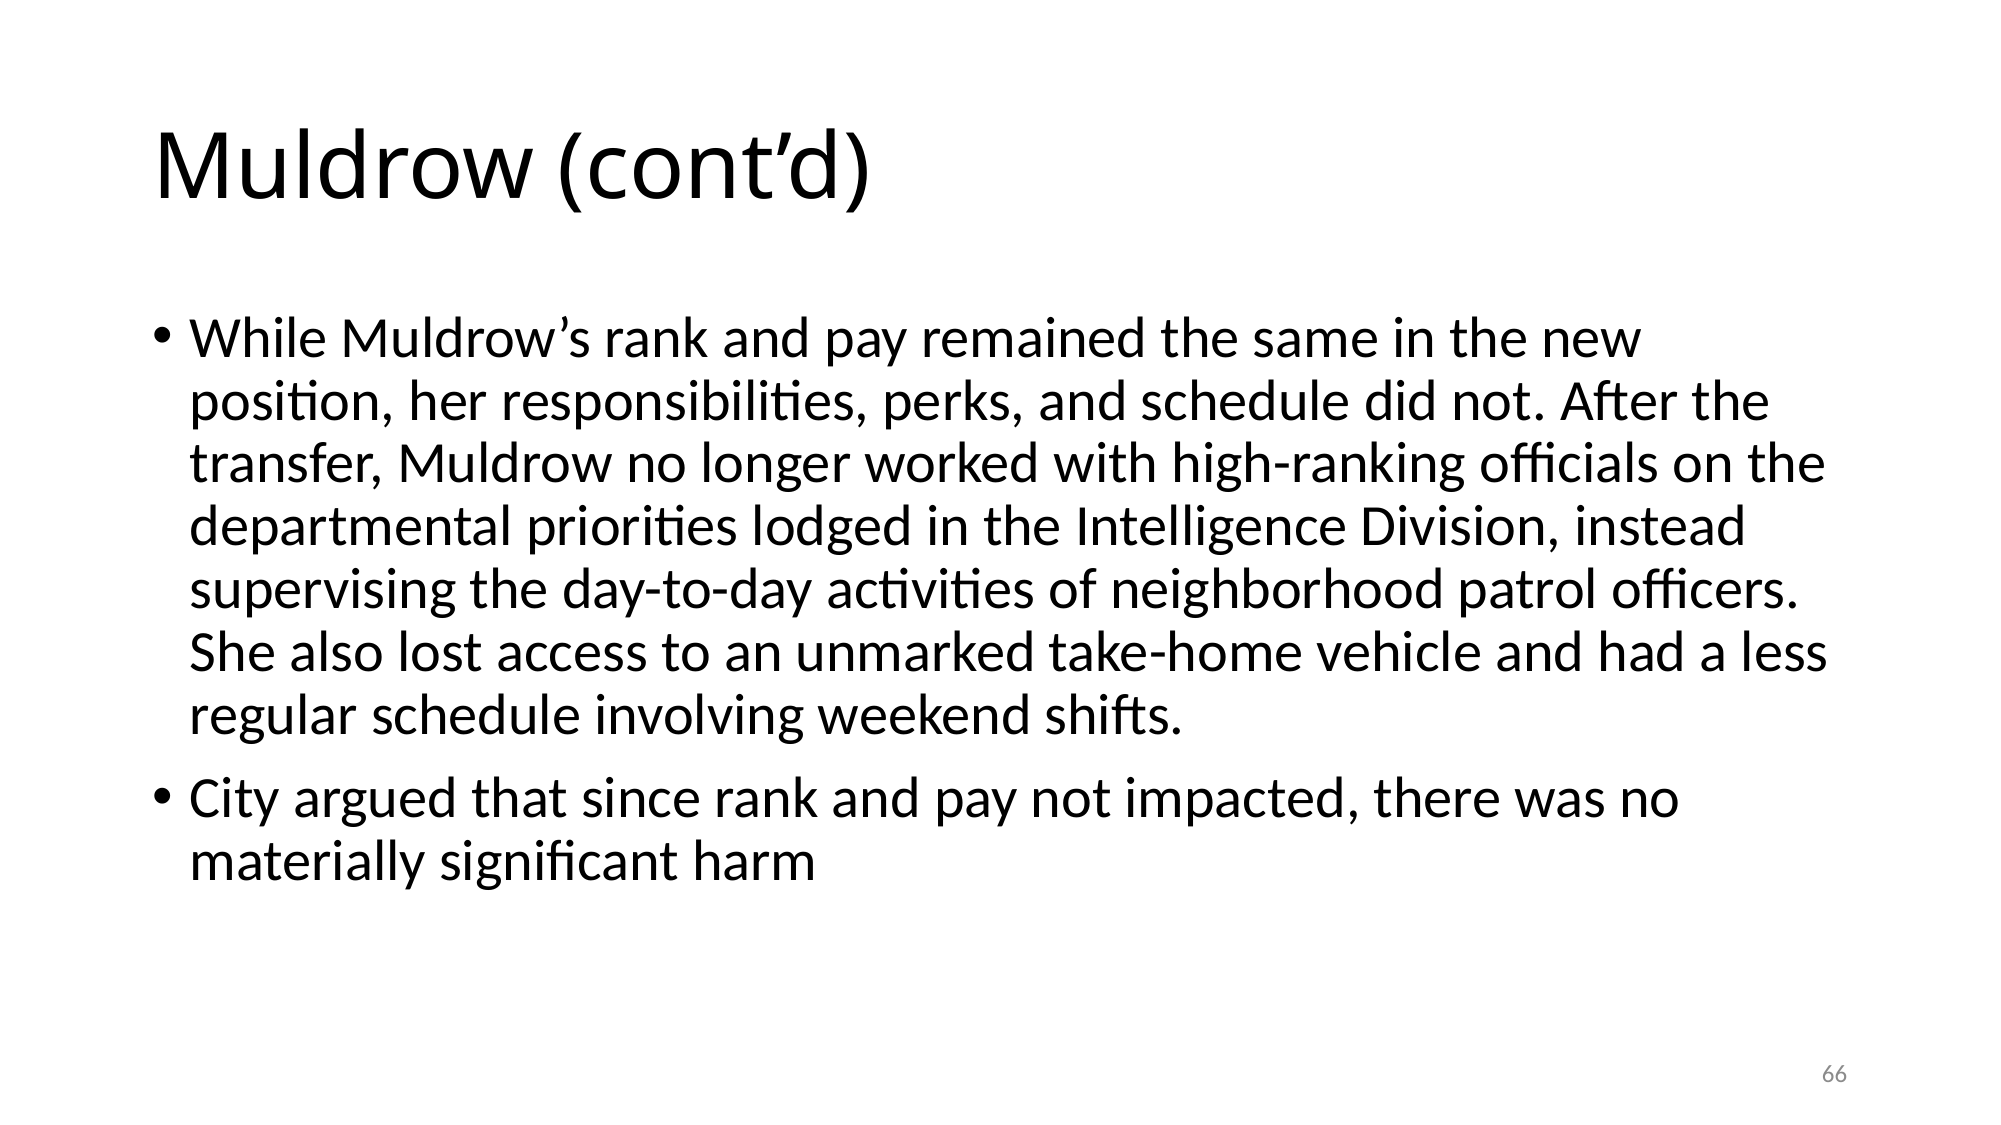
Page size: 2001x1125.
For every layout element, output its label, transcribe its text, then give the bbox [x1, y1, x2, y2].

slide_number 66 [1412, 1042, 1863, 1103]
list While Muldrow’s rank and pay remained the same in the new position, her responsibilities, perks, and schedule did not. After the transfer, Muldrow no longer worked with high-ranking officials on the departmental priorities lodged in the Intelligence Division, instead supervising the day-to-day activities of neighborhood patrol officers. She also lost access to an unmarked take-home vehicle and had a less regular schedule involving weekend shifts. City argued that since rank and pay not impacted, there was no materially significant harm [137, 299, 1863, 1014]
title Muldrow (cont’d) [137, 59, 1863, 278]
